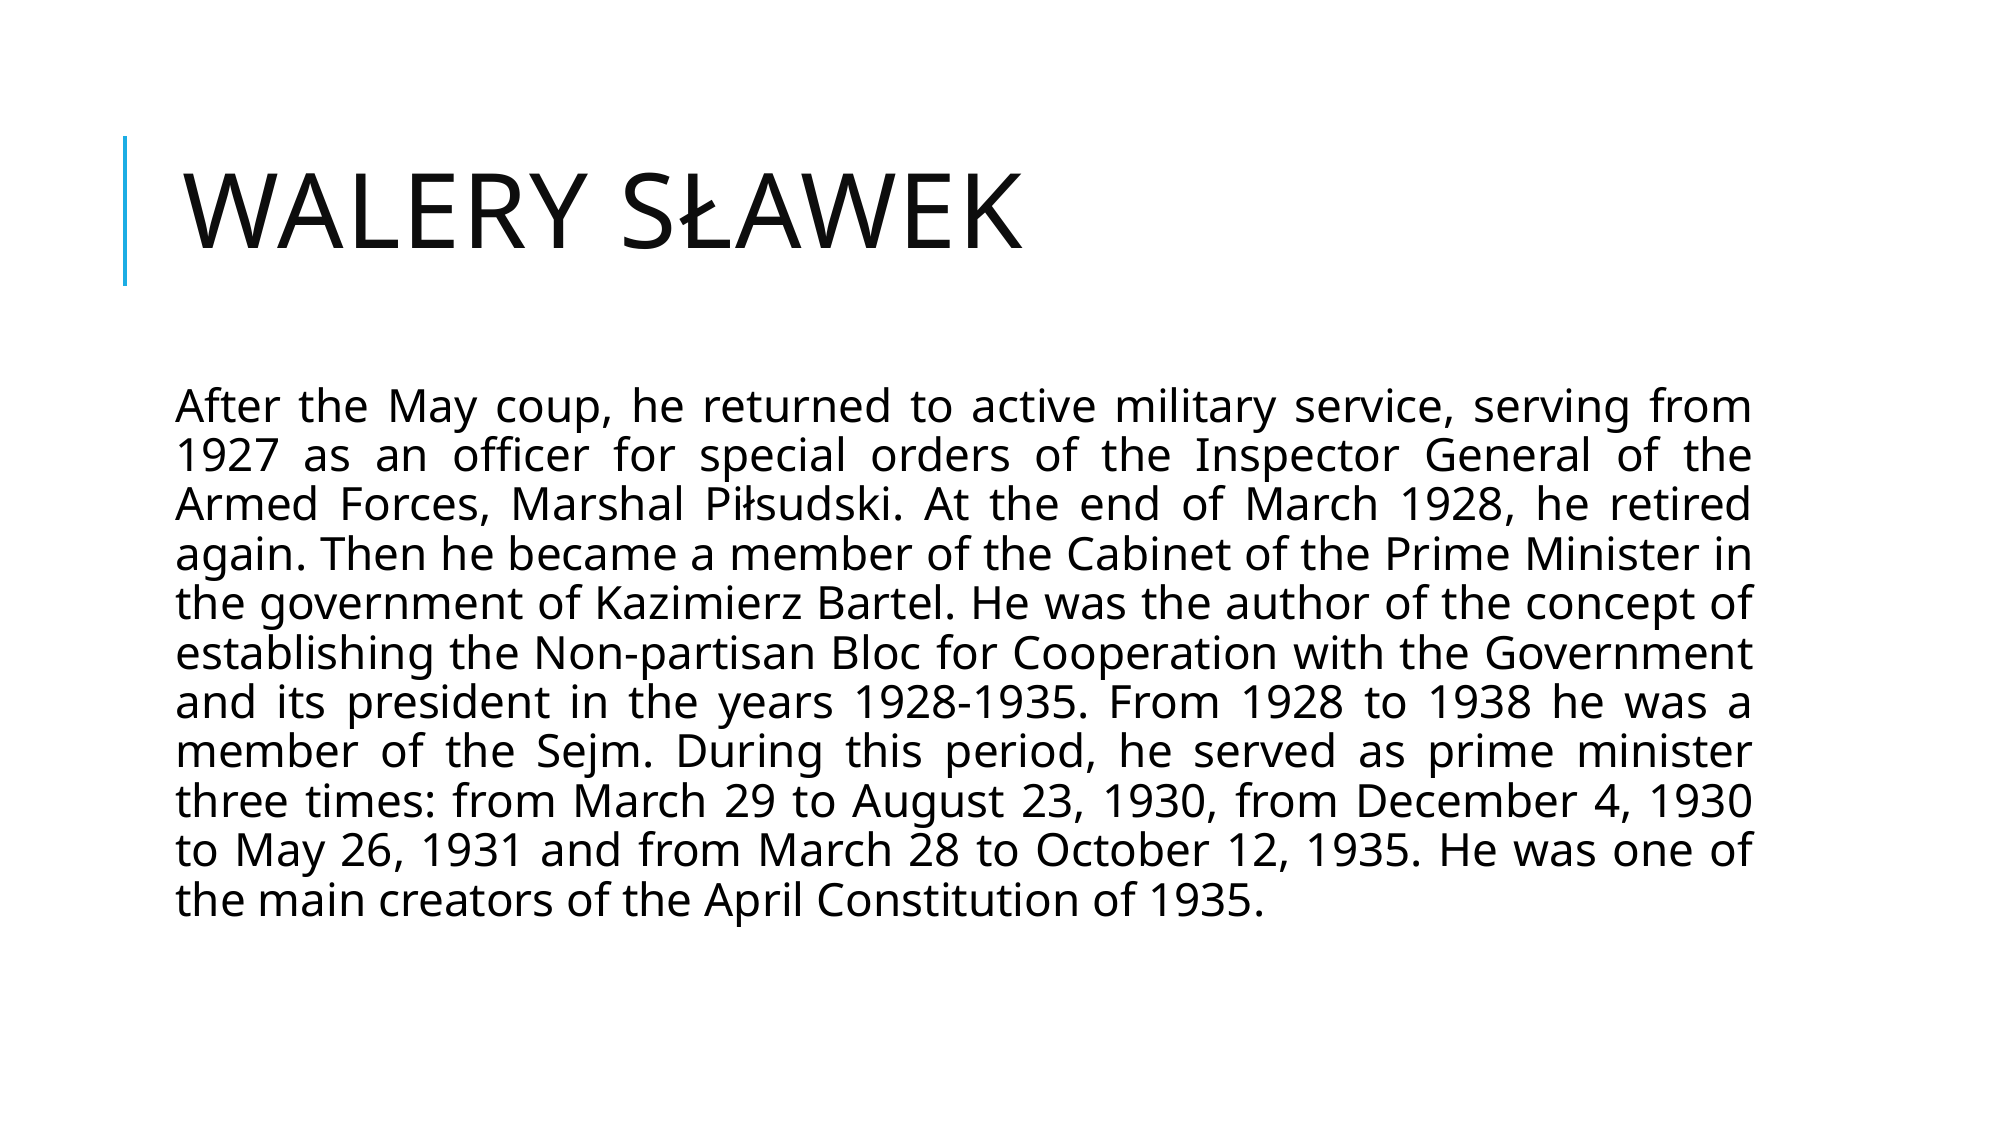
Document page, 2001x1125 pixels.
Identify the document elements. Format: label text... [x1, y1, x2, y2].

list After the May coup, he returned to active military service, serving from 1927 as an officer for special orders of the Inspector General of the Armed Forces, Marshal Piłsudski. At the end of March 1928, he retired again. Then he became a member of the Cabinet of the Prime Minister in the government of Kazimierz Bartel. He was the author of the concept of establishing the Non-partisan Bloc for Cooperation with the Government and its president in the years 1928-1935. From 1928 to 1938 he was a member of the Sejm. During this period, he served as prime minister three times: from March 29 to August 23, 1930, from December 4, 1930 to May 26, 1931 and from March 28 to October 12, 1935. He was one of the main creators of the April Constitution of 1935. [168, 375, 1763, 1035]
title Walery Sławek [168, 96, 1763, 342]
